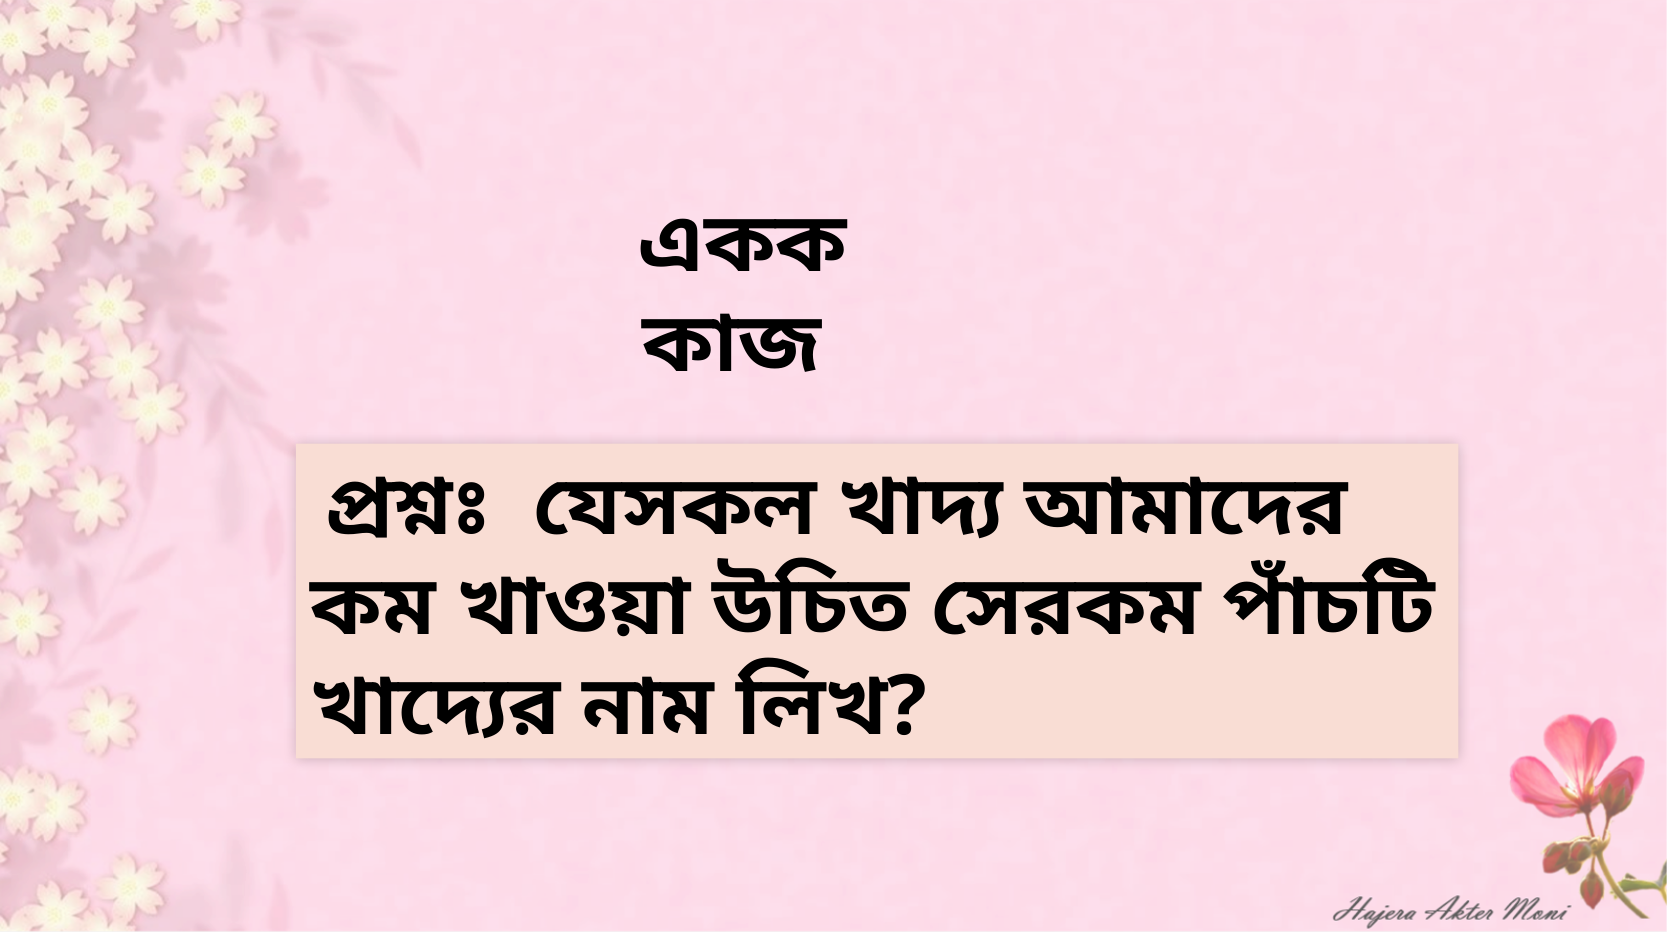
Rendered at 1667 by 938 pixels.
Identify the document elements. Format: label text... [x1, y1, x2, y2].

text_box প্রশ্নঃ যেসকল খাদ্য আমাদের কম খাওয়া উচিত সেরকম পাঁচটি খাদ্যের নাম লিখ? [295, 443, 1459, 759]
text_box একক কাজ [570, 181, 915, 396]
